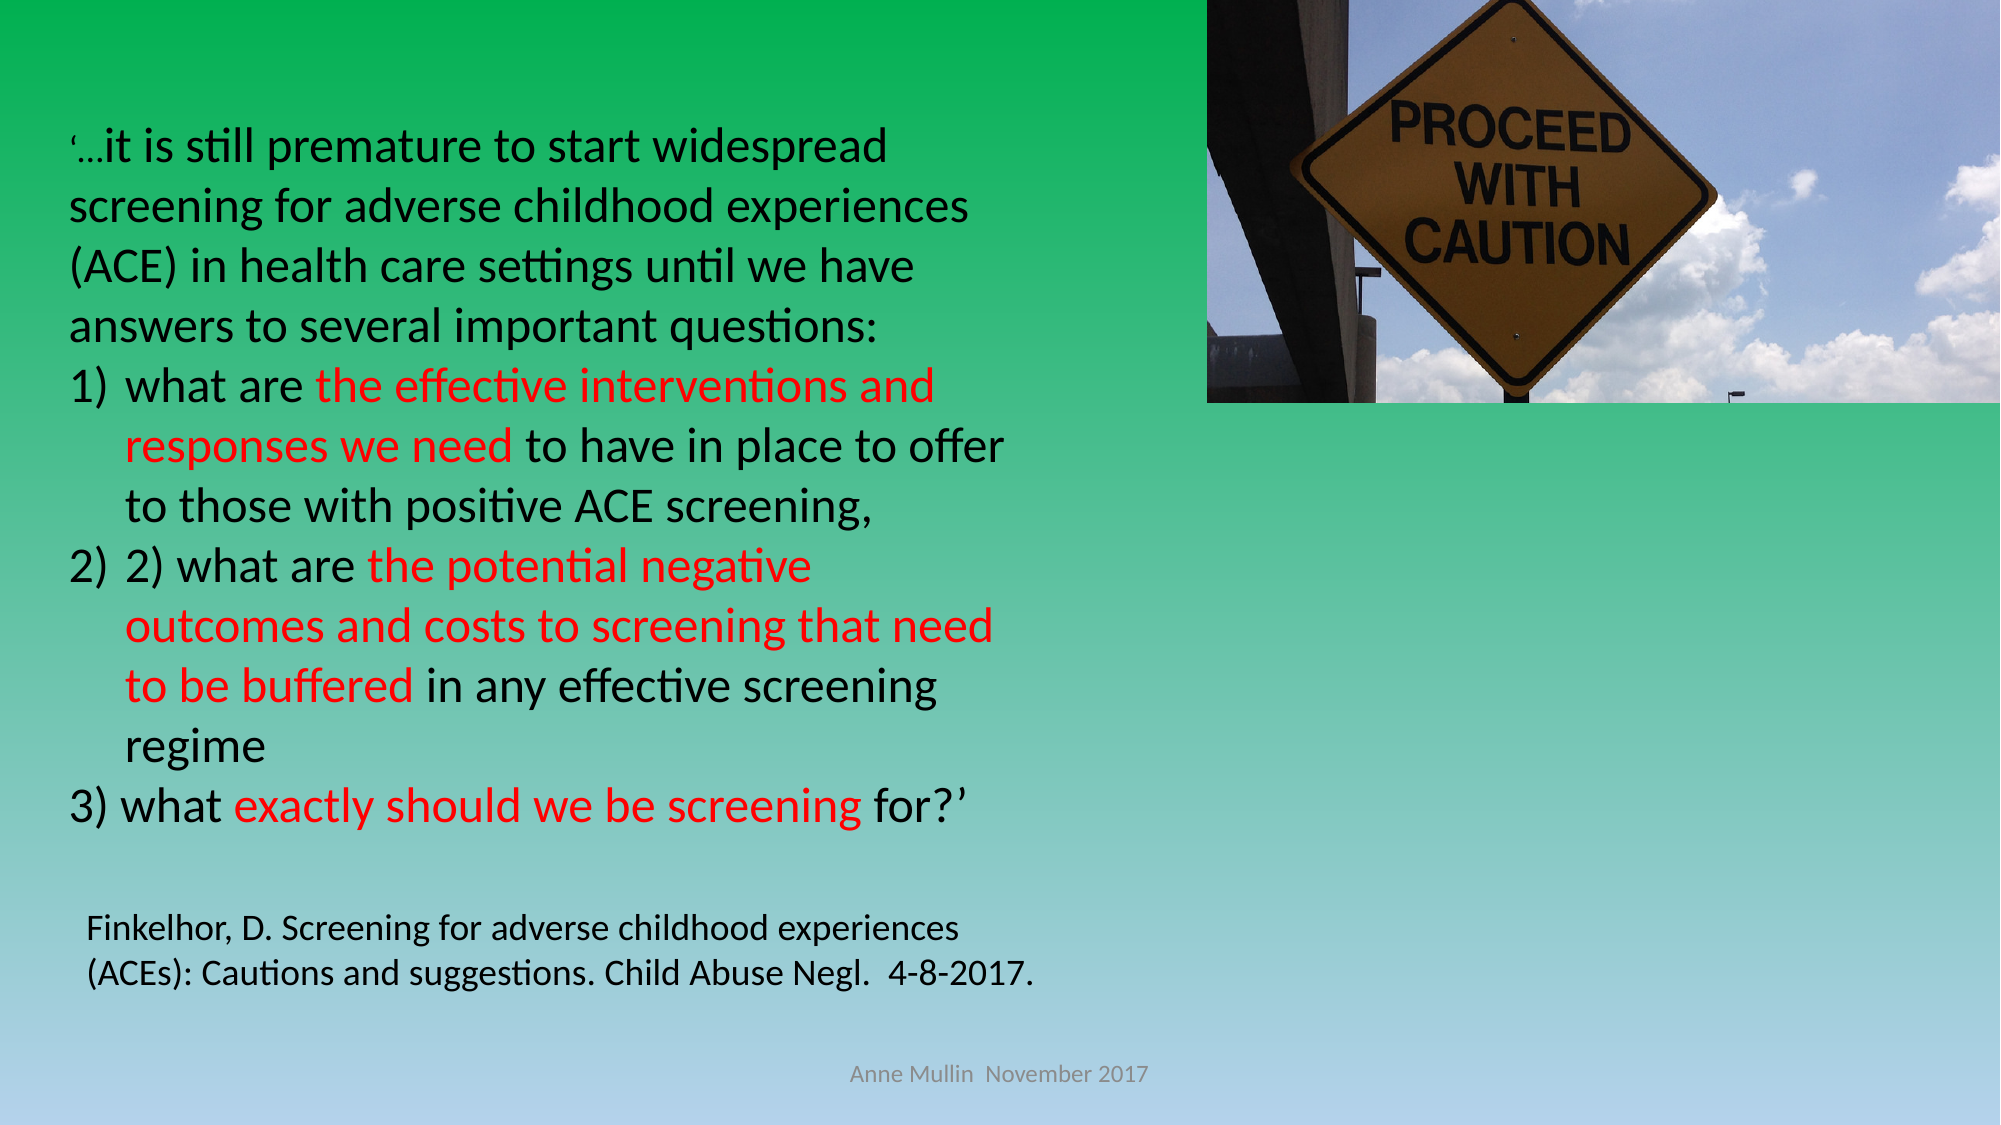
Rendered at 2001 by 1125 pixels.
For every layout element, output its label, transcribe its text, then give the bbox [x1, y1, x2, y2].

text_box ‘…it is still premature to start widespread screening for adverse childhood experiences (ACE) in health care settings until we have answers to several important questions: what are the eﬀective interventions and responses we need to have in place to oﬀer to those with positive ACE screening, 2) what are the potential negative outcomes and costs to screening that need to be buﬀered in any eﬀective screening regime 3) what exactly should we be screening for?’ [53, 105, 1030, 840]
picture [1207, 0, 2000, 403]
footer Anne Mullin November 2017 [662, 1042, 1338, 1103]
text_box Finkelhor, D. Screening for adverse childhood experiences (ACEs): Cautions and suggestions. Child Abuse Negl. 4-8-2017. [71, 895, 1084, 1001]
